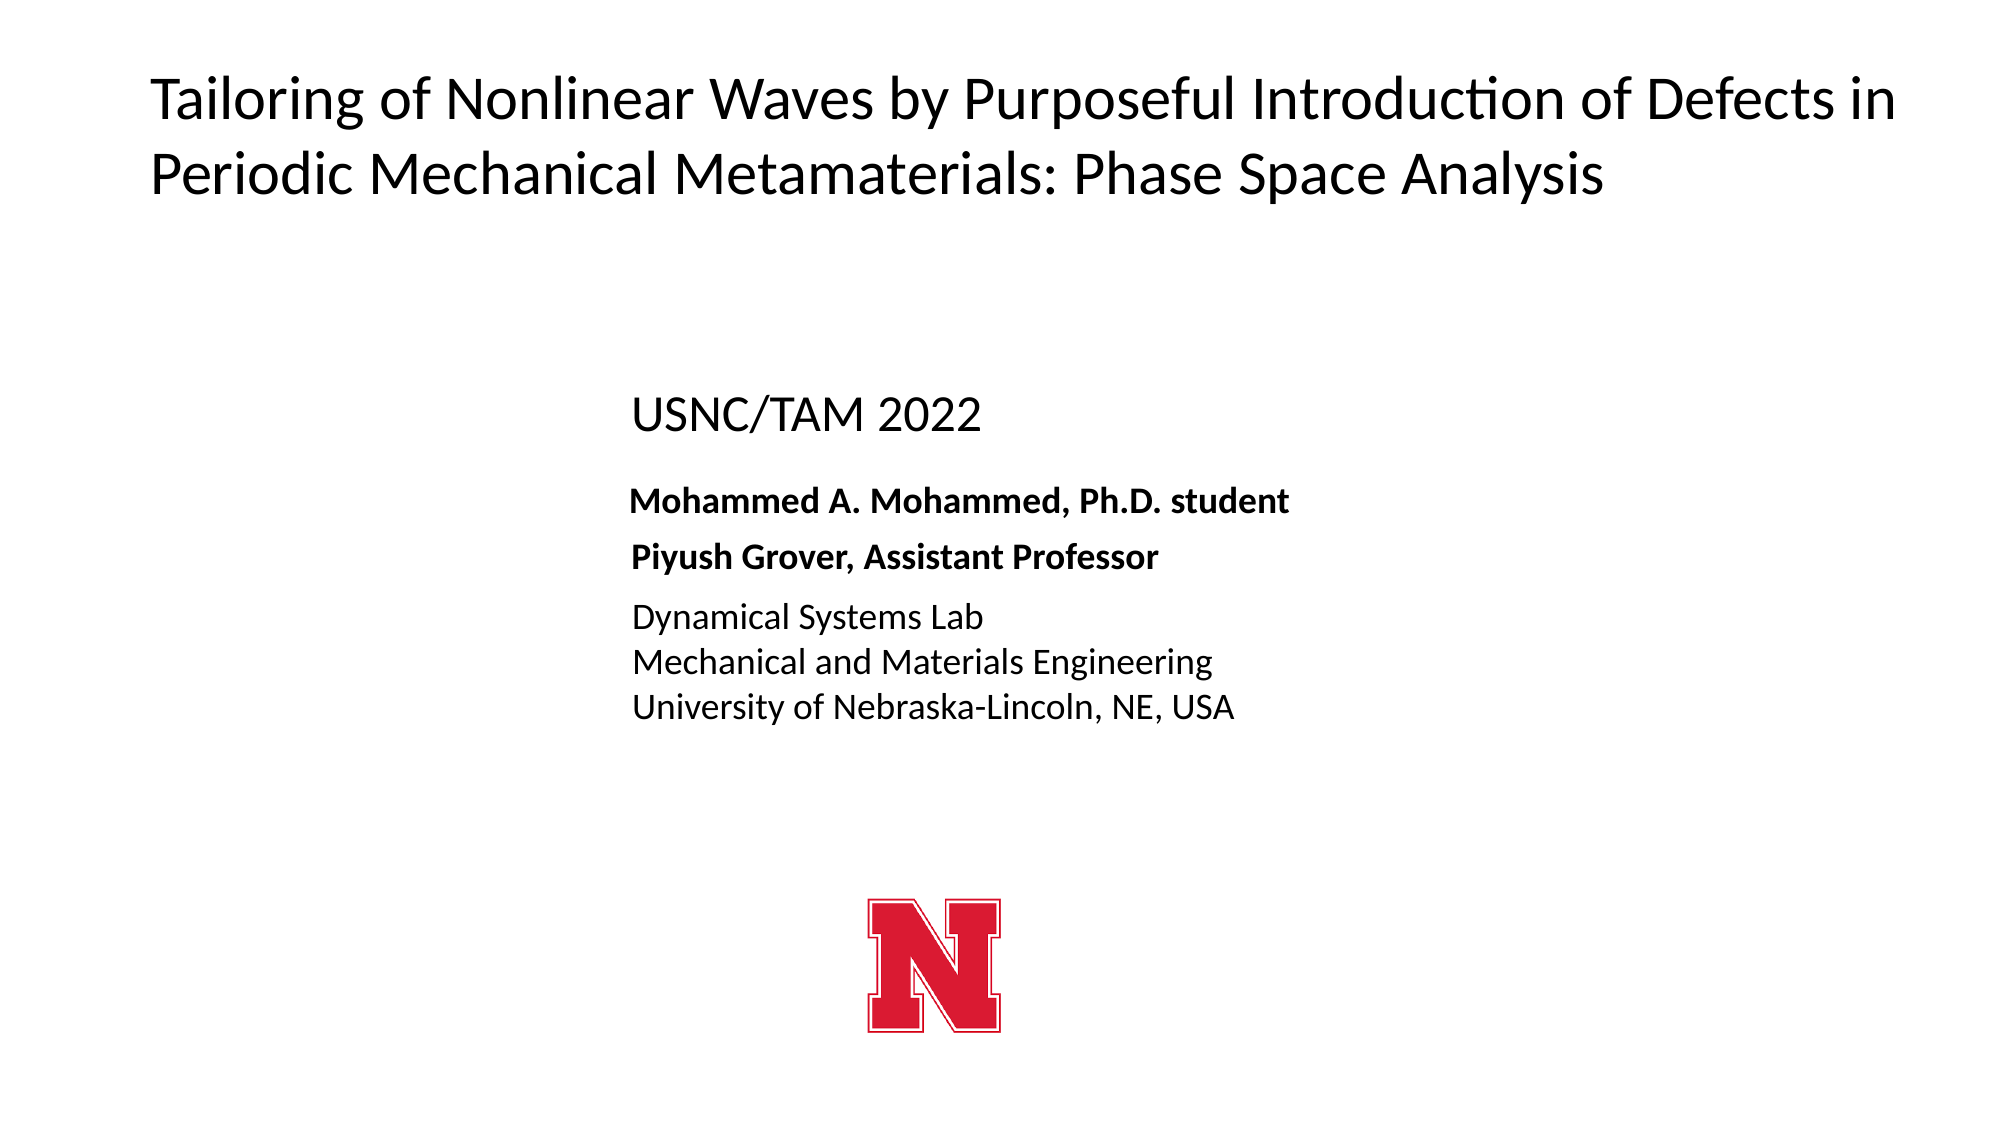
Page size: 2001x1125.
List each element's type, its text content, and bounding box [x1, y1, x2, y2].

picture [865, 897, 1002, 1034]
text_box Tailoring of Nonlinear Waves by Purposeful Introduction of Defects in Periodic Mechanical Metamaterials: Phase Space Analysis [135, 49, 1920, 215]
text_box Dynamical Systems Lab Mechanical and Materials Engineering University of Nebraska-Lincoln, NE, USA [617, 584, 1251, 735]
text_box USNC/TAM 2022 [616, 371, 998, 468]
text_box Piyush Grover, Assistant Professor [616, 529, 1175, 584]
text_box Mohammed A. Mohammed, Ph.D. student [613, 468, 1306, 529]
